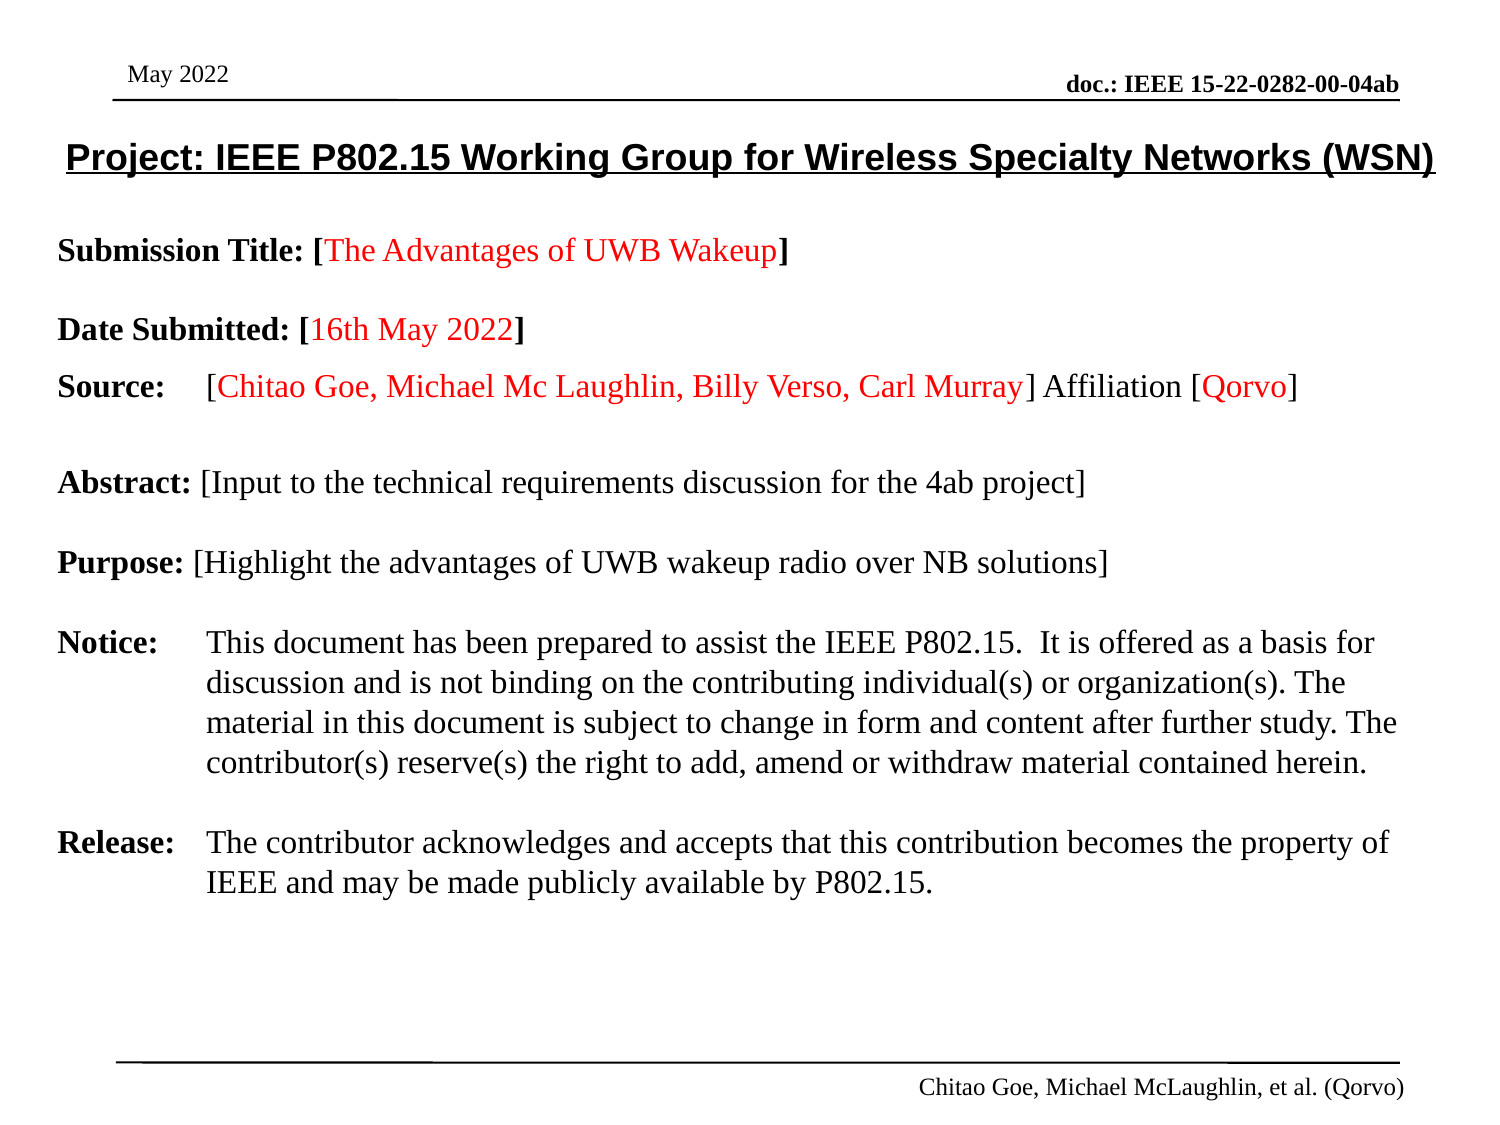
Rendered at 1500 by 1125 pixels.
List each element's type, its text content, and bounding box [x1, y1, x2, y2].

text_box Project: IEEE P802.15 Working Group for Wireless Specialty Networks (WSN) Submission Title: [The Advantages of UWB Wakeup] Date Submitted: [16th May 2022] Source: [Chitao Goe, Michael Mc Laughlin, Billy Verso, Carl Murray] Affiliation [Qorvo] Abstract: ​[Input to the technical requirements discussion for the 4ab project] Purpose: [Highlight the advantages of UWB wakeup radio over NB solutions] Notice: This document has been prepared to assist the IEEE P802.15. It is offered as a basis for discussion and is not binding on the contributing individual(s) or organization(s). The material in this document is subject to change in form and content after further study. The contributor(s) reserve(s) the right to add, amend or withdraw material contained herein. Release: The contributor acknowledges and accepts that this contribution becomes the property of IEEE and may be made publicly available by P802.15. [41, 125, 1459, 908]
